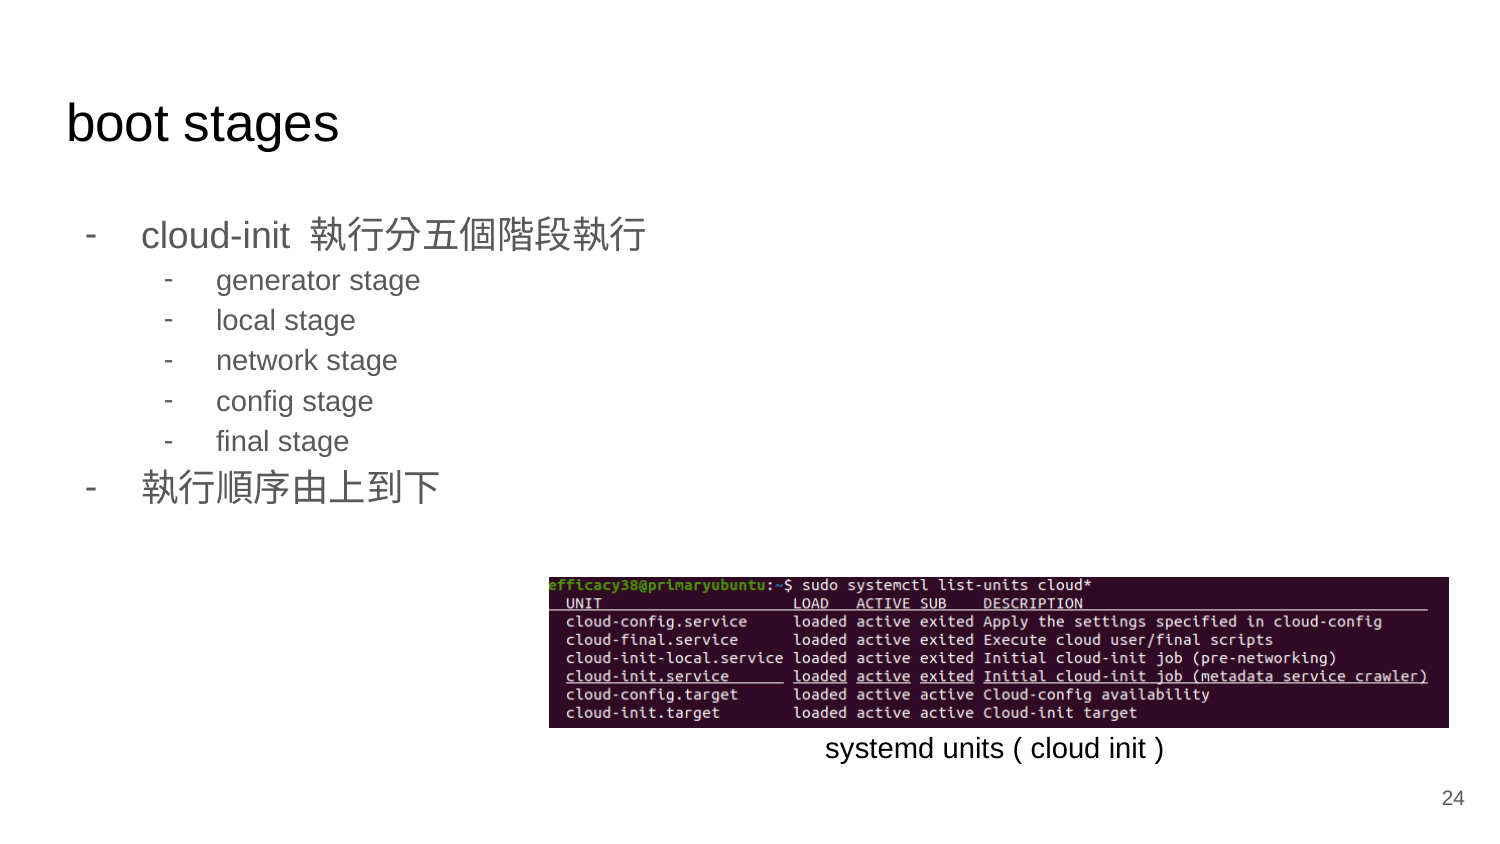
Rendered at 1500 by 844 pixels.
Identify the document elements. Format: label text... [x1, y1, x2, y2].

list cloud-init 執行分五個階段執行 generator stage local stage network stage config stage final stage 執行順序由上到下 [51, 189, 1449, 844]
title boot stages [51, 72, 1449, 167]
text_box systemd units ( cloud init ) [810, 736, 1189, 780]
slide_number ‹#› [1389, 764, 1480, 830]
picture [549, 577, 1450, 728]
